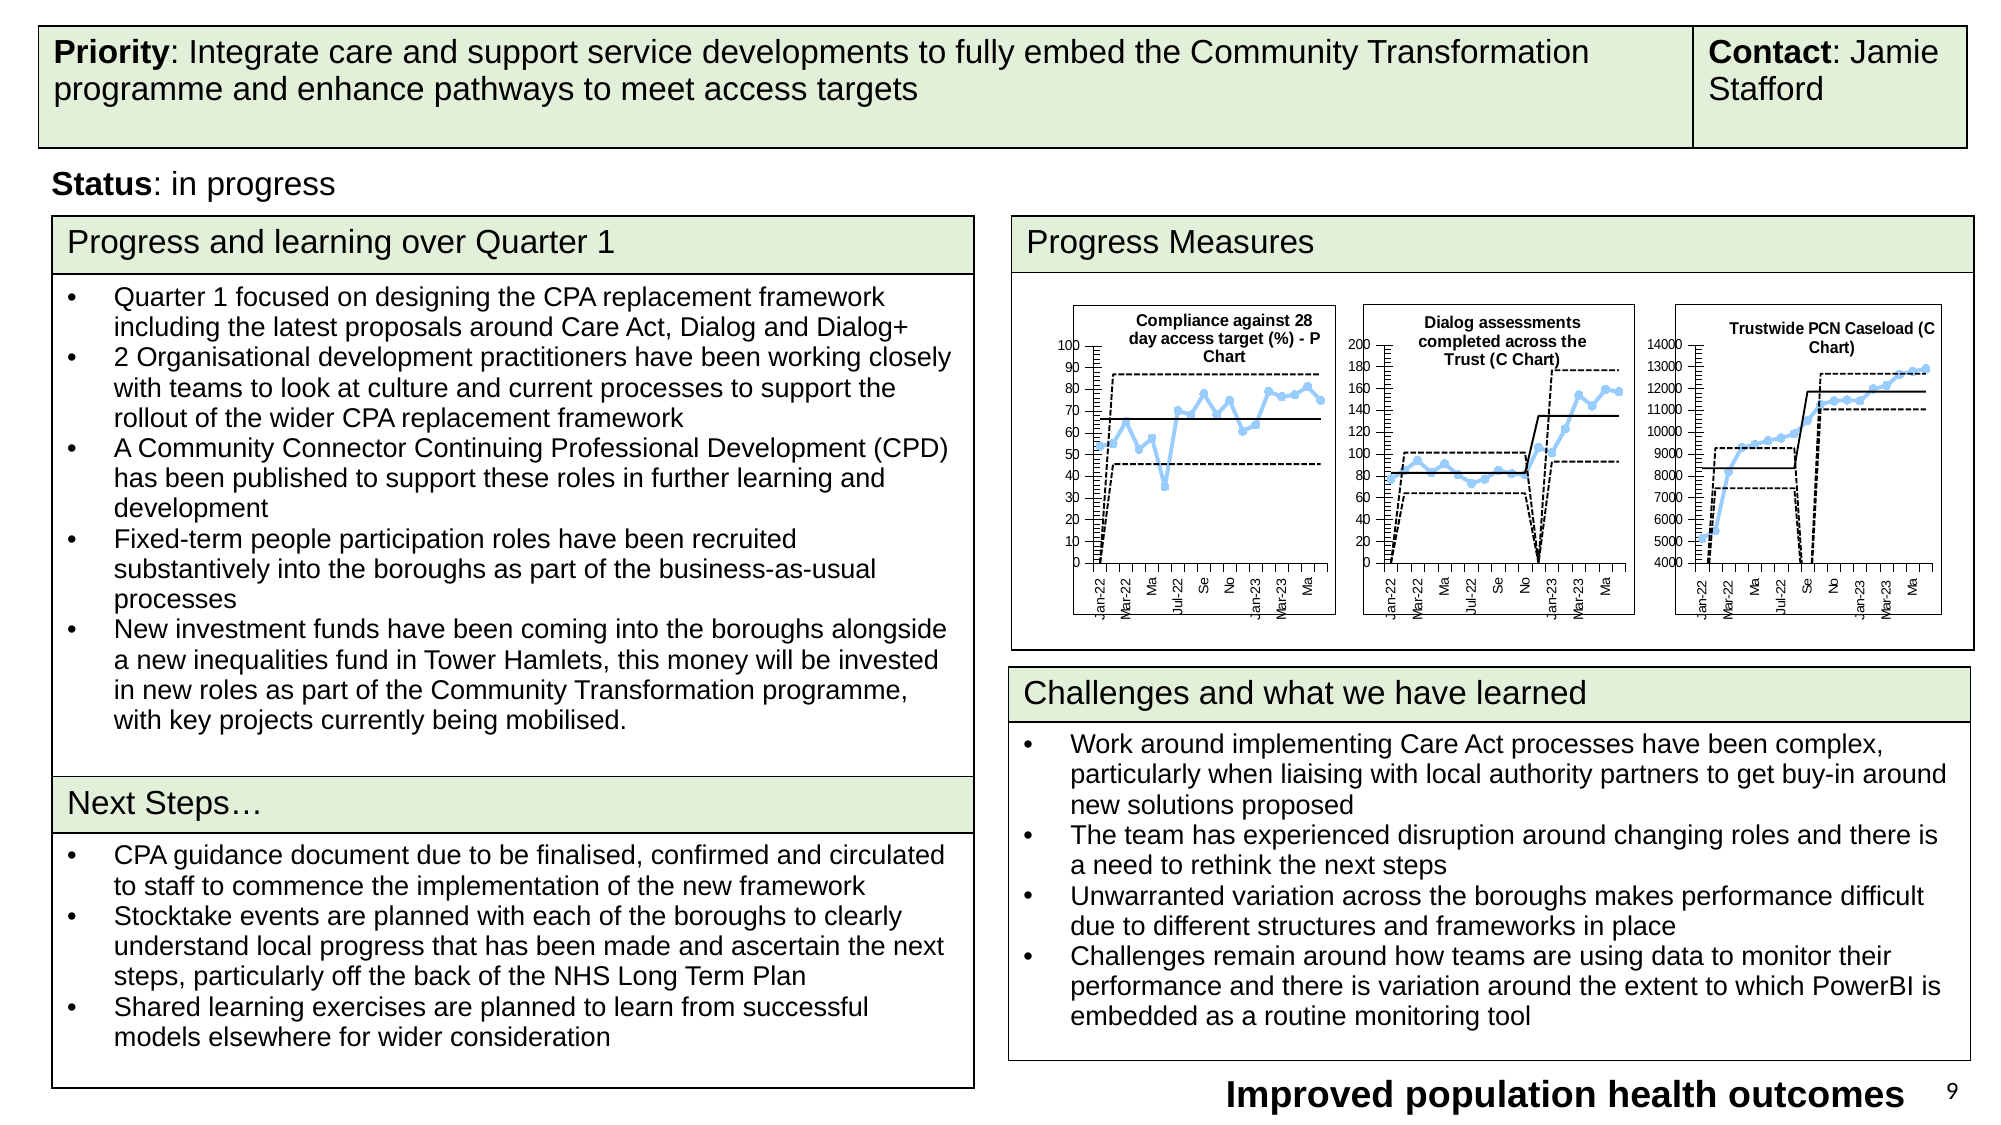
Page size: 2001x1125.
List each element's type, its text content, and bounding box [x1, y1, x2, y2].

chart [1057, 305, 1336, 621]
text_box Status: in progress [36, 154, 778, 210]
table_cell [1012, 273, 1973, 649]
table_header Challenges and what we have learned [1009, 668, 1970, 721]
table_cell CPA guidance document due to be finalised, confirmed and circulated to staff to commence the implementation of the new framework Stocktake events are planned with each of the boroughs to clearly understand local progress that has been made and ascertain the next steps, particularly off the back of the NHS Long Term Plan Shared learning exercises are planned to learn from successful models elsewhere for wider consideration [53, 834, 973, 1087]
text_box Improved population health outcomes [1211, 1061, 1942, 1122]
chart [1348, 303, 1635, 621]
chart [1646, 303, 1942, 621]
table_cell Next Steps… [53, 777, 973, 832]
table_cell Quarter 1 focused on designing the CPA replacement framework including the latest proposals around Care Act, Dialog and Dialog+ 2 Organisational development practitioners have been working closely with teams to look at culture and current processes to support the rollout of the wider CPA replacement framework A Community Connector Continuing Professional Development (CPD) has been published to support these roles in further learning and development Fixed-term people participation roles have been recruited substantively into the boroughs as part of the business-as-usual processes New investment funds have been coming into the boroughs alongside a new inequalities fund in Tower Hamlets, this money will be invested in new roles as part of the Community Transformation programme, with key projects currently being mobilised. [53, 275, 973, 776]
table_header Progress Measures [1012, 217, 1973, 272]
table_cell Work around implementing Care Act processes have been complex, particularly when liaising with local authority partners to get buy-in around new solutions proposed The team has experienced disruption around changing roles and there is a need to rethink the next steps Unwarranted variation across the boroughs makes performance difficult due to different structures and frameworks in place Challenges remain around how teams are using data to monitor their performance and there is variation around the extent to which PowerBI is embedded as a routine monitoring tool [1009, 723, 1970, 1060]
slide_number 9 [1523, 1059, 1974, 1120]
table_header Progress and learning over Quarter 1 [53, 217, 973, 273]
table_header Priority: Integrate care and support service developments to fully embed the Community Transformation programme and enhance pathways to meet access targets [39, 27, 1692, 147]
table_header Contact: Jamie Stafford [1694, 27, 1966, 147]
